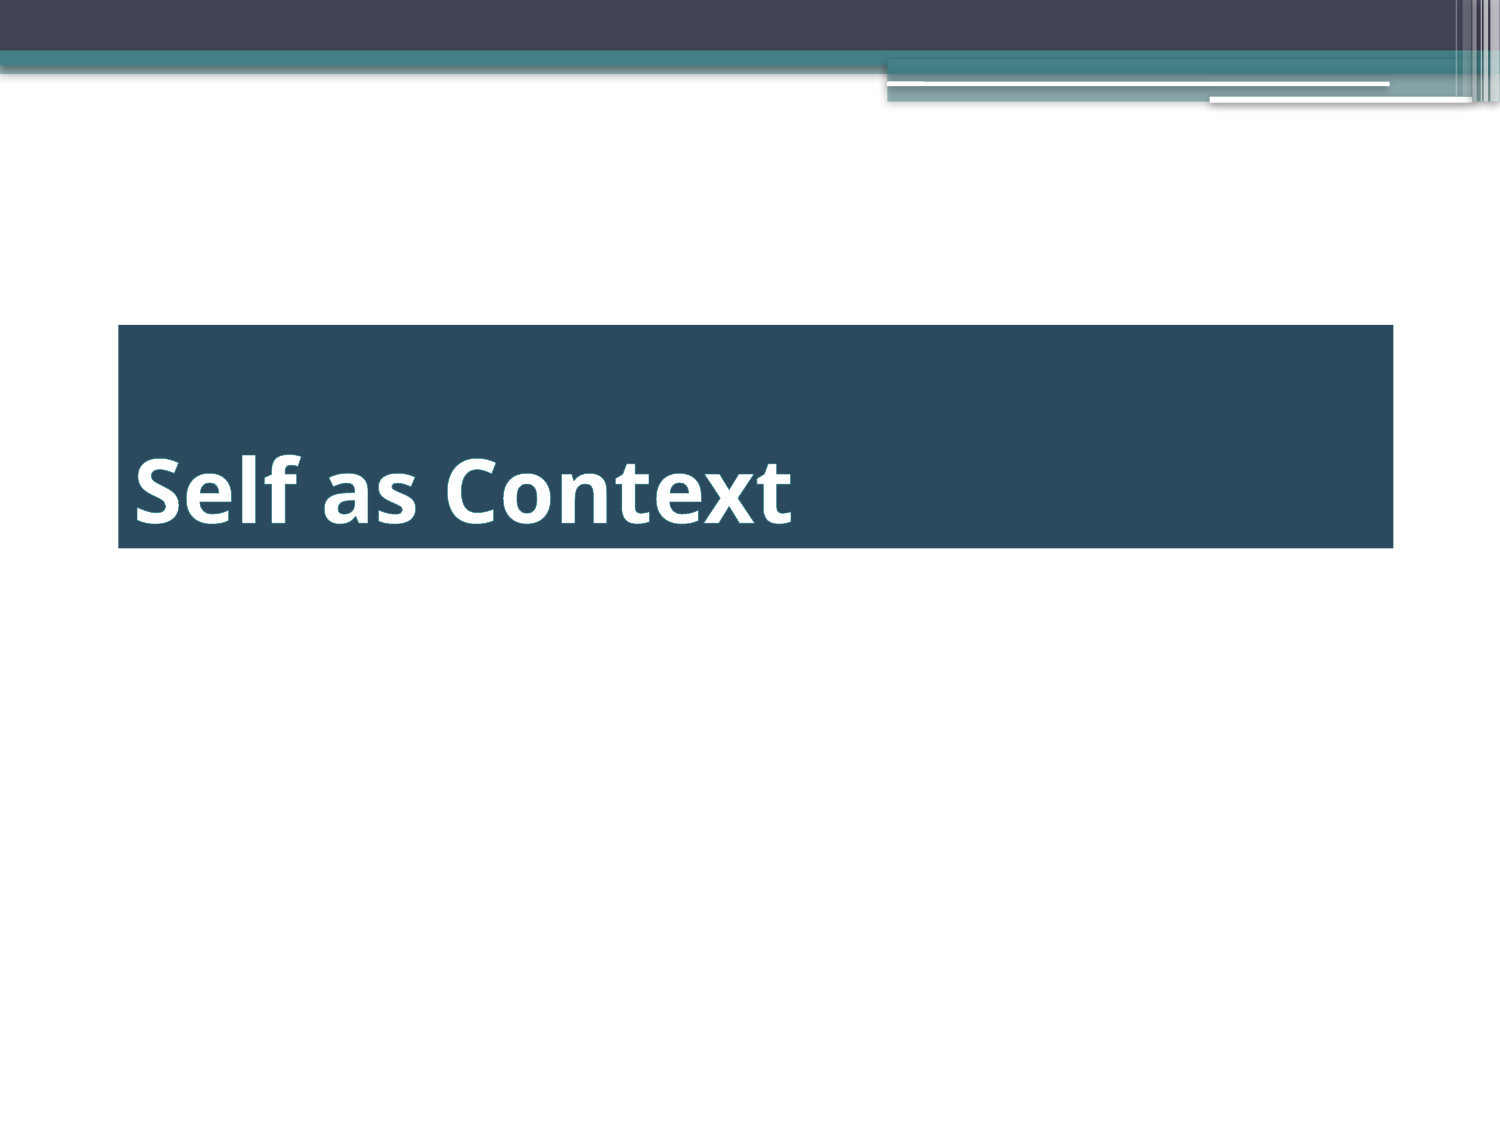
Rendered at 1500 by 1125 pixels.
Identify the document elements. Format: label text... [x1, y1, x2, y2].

title Self as Context [118, 324, 1394, 549]
